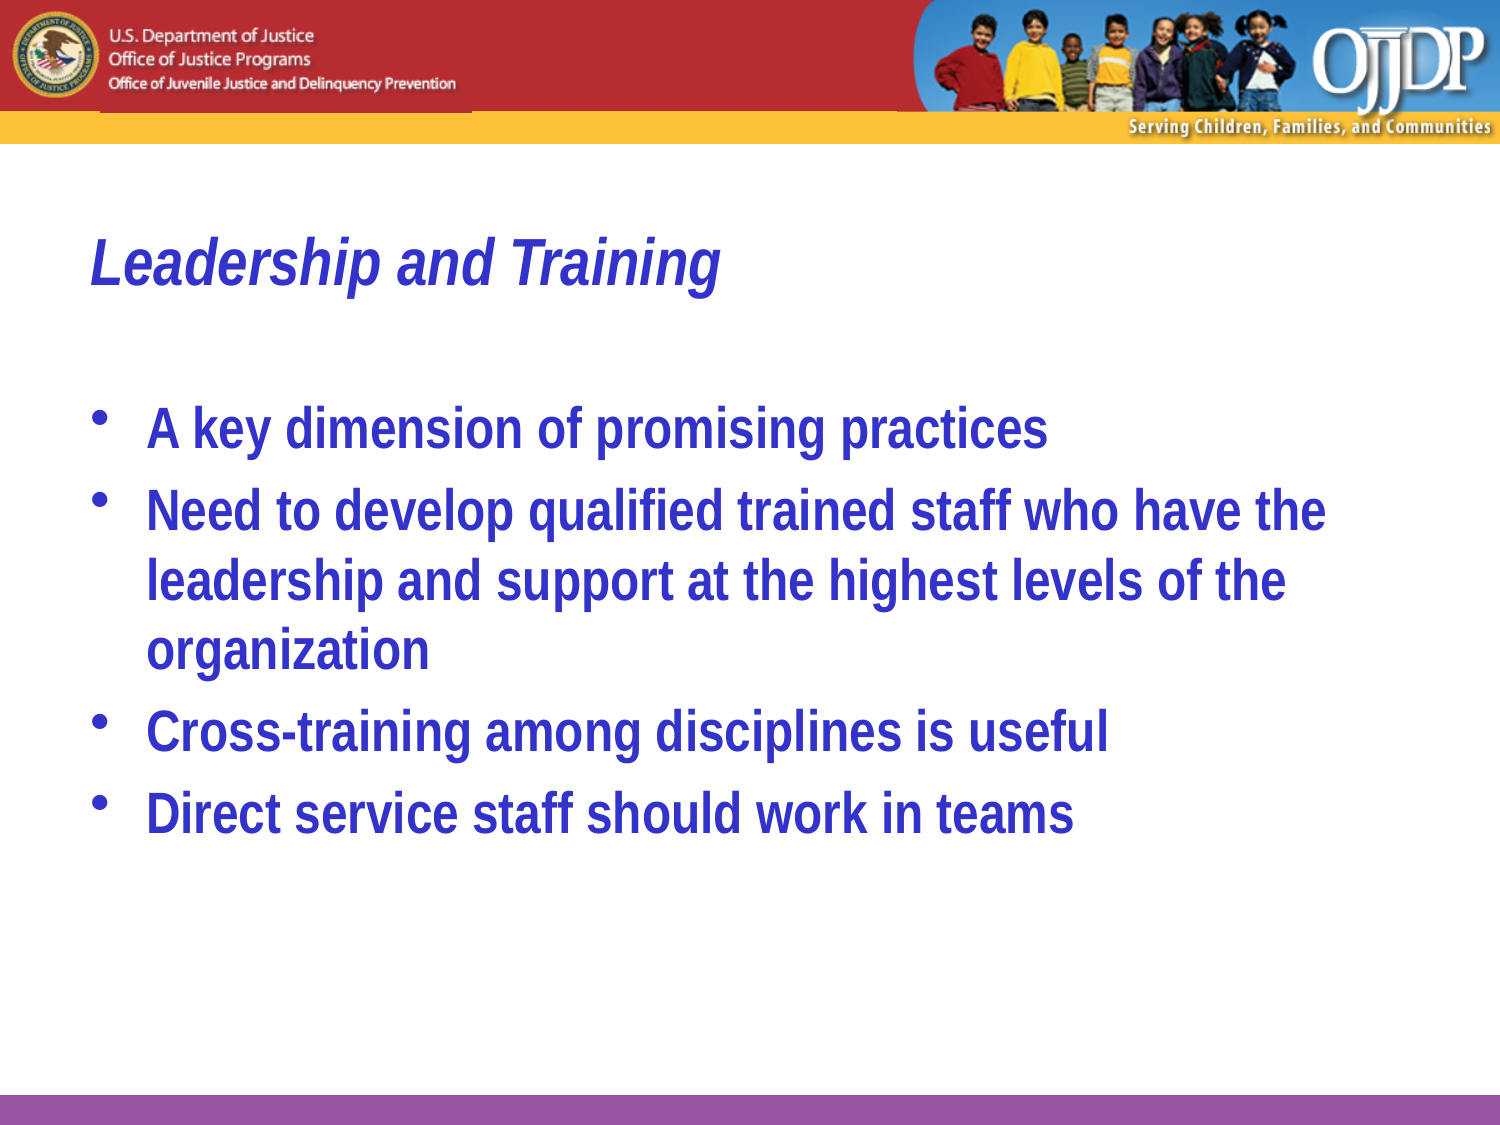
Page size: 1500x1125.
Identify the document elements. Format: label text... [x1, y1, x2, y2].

title Leadership and Training [74, 164, 1426, 353]
picture [0, 1095, 1500, 1125]
list A key dimension of promising practices Need to develop qualified trained staff who have the leadership and support at the highest levels of the organization Cross-training among disciplines is useful Direct service staff should work in teams [74, 382, 1426, 1063]
picture [0, 0, 1500, 144]
